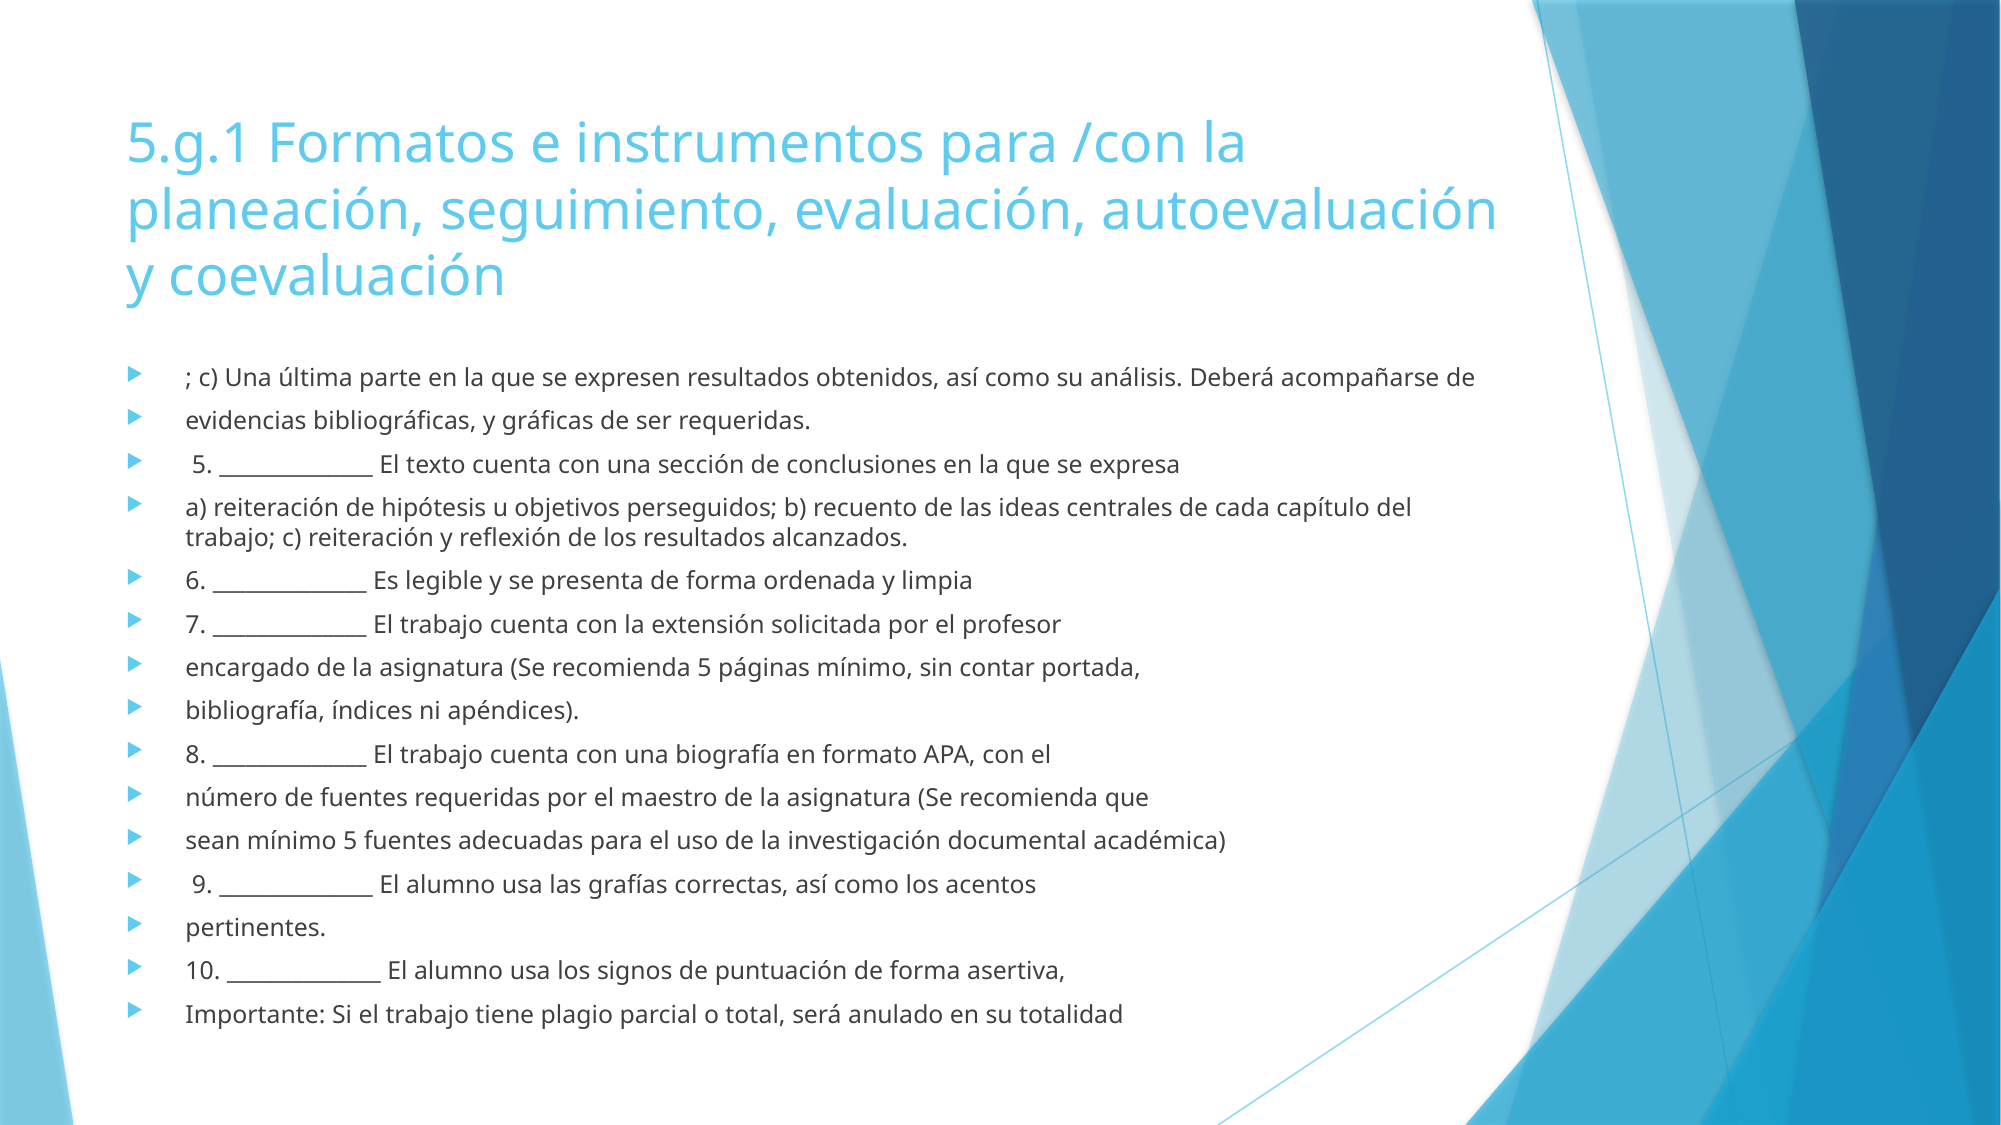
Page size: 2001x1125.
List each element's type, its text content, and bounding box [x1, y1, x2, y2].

list ; c) Una última parte en la que se expresen resultados obtenidos, así como su análisis. Deberá acompañarse de evidencias bibliográficas, y gráficas de ser requeridas. 5. ______________ El texto cuenta con una sección de conclusiones en la que se expresa a) reiteración de hipótesis u objetivos perseguidos; b) recuento de las ideas centrales de cada capítulo del trabajo; c) reiteración y reflexión de los resultados alcanzados. 6. ______________ Es legible y se presenta de forma ordenada y limpia 7. ______________ El trabajo cuenta con la extensión solicitada por el profesor encargado de la asignatura (Se recomienda 5 páginas mínimo, sin contar portada, bibliografía, índices ni apéndices). 8. ______________ El trabajo cuenta con una biografía en formato APA, con el número de fuentes requeridas por el maestro de la asignatura (Se recomienda que sean mínimo 5 fuentes adecuadas para el uso de la investigación documental académica) 9. ______________ El alumno usa las grafías correctas, así como los acentos pertinentes. 10. ______________ El alumno usa los signos de puntuación de forma asertiva, Importante: Si el trabajo tiene plagio parcial o total, será anulado en su totalidad [111, 354, 1522, 1040]
title 5.g.1 Formatos e instrumentos para /con la planeación, seguimiento, evaluación, autoevaluación y coevaluación [111, 99, 1522, 317]
